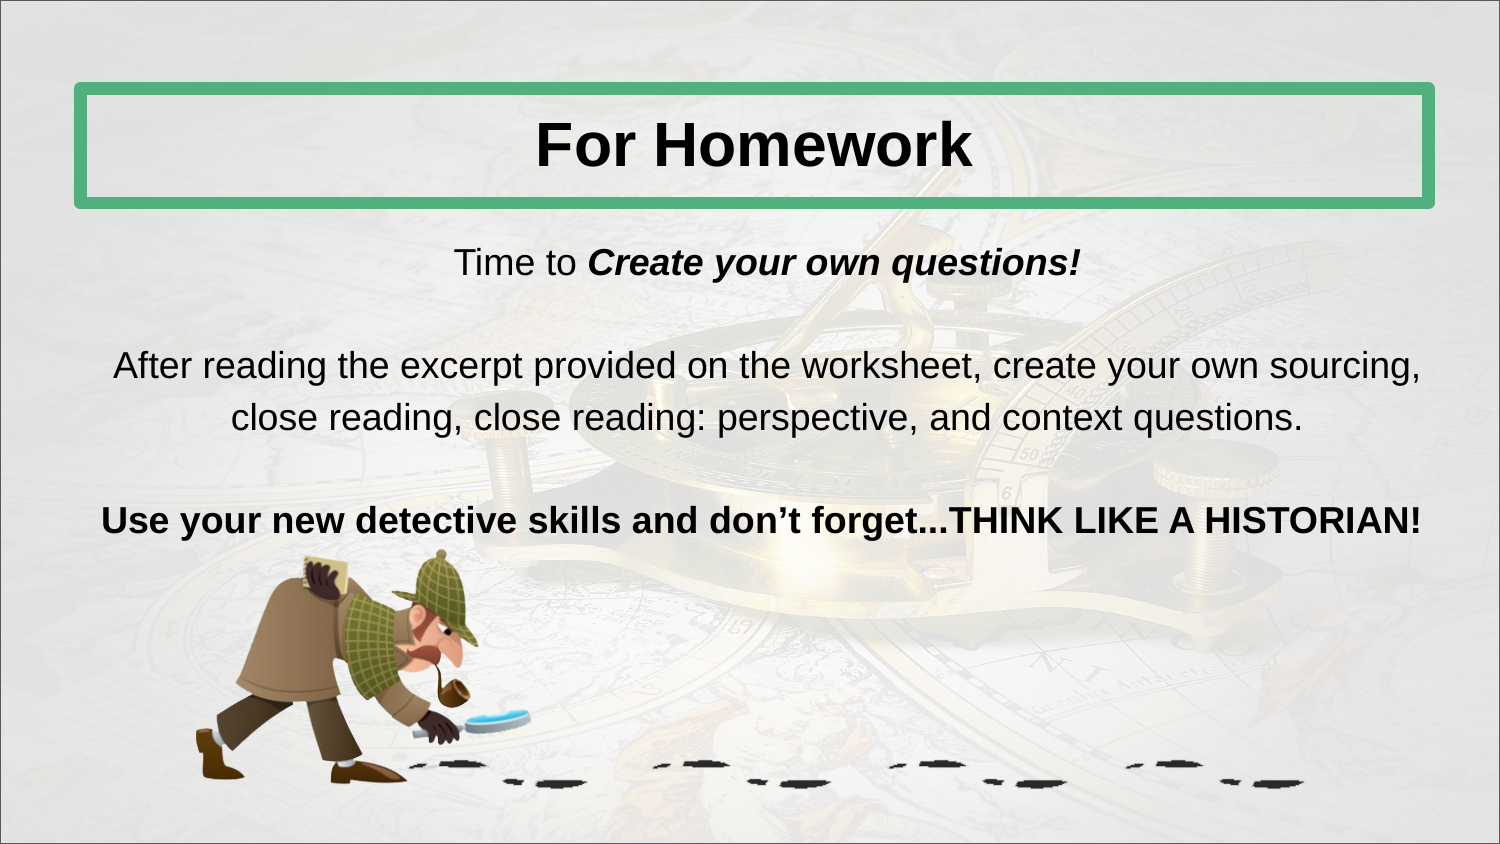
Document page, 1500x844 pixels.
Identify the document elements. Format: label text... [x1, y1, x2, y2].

picture [881, 745, 1077, 804]
picture [645, 745, 840, 804]
picture [1117, 745, 1313, 804]
text_box For Homework [80, 88, 1429, 203]
text_box [0, 0, 1500, 844]
title Time to Create your own questions! After reading the excerpt provided on the worksheet, create your own sourcing, close reading, close reading: perspective, and context questions. Use your new detective skills and don’t forget...THINK LIKE A HISTORIAN! [80, 215, 1455, 769]
picture [196, 544, 596, 804]
